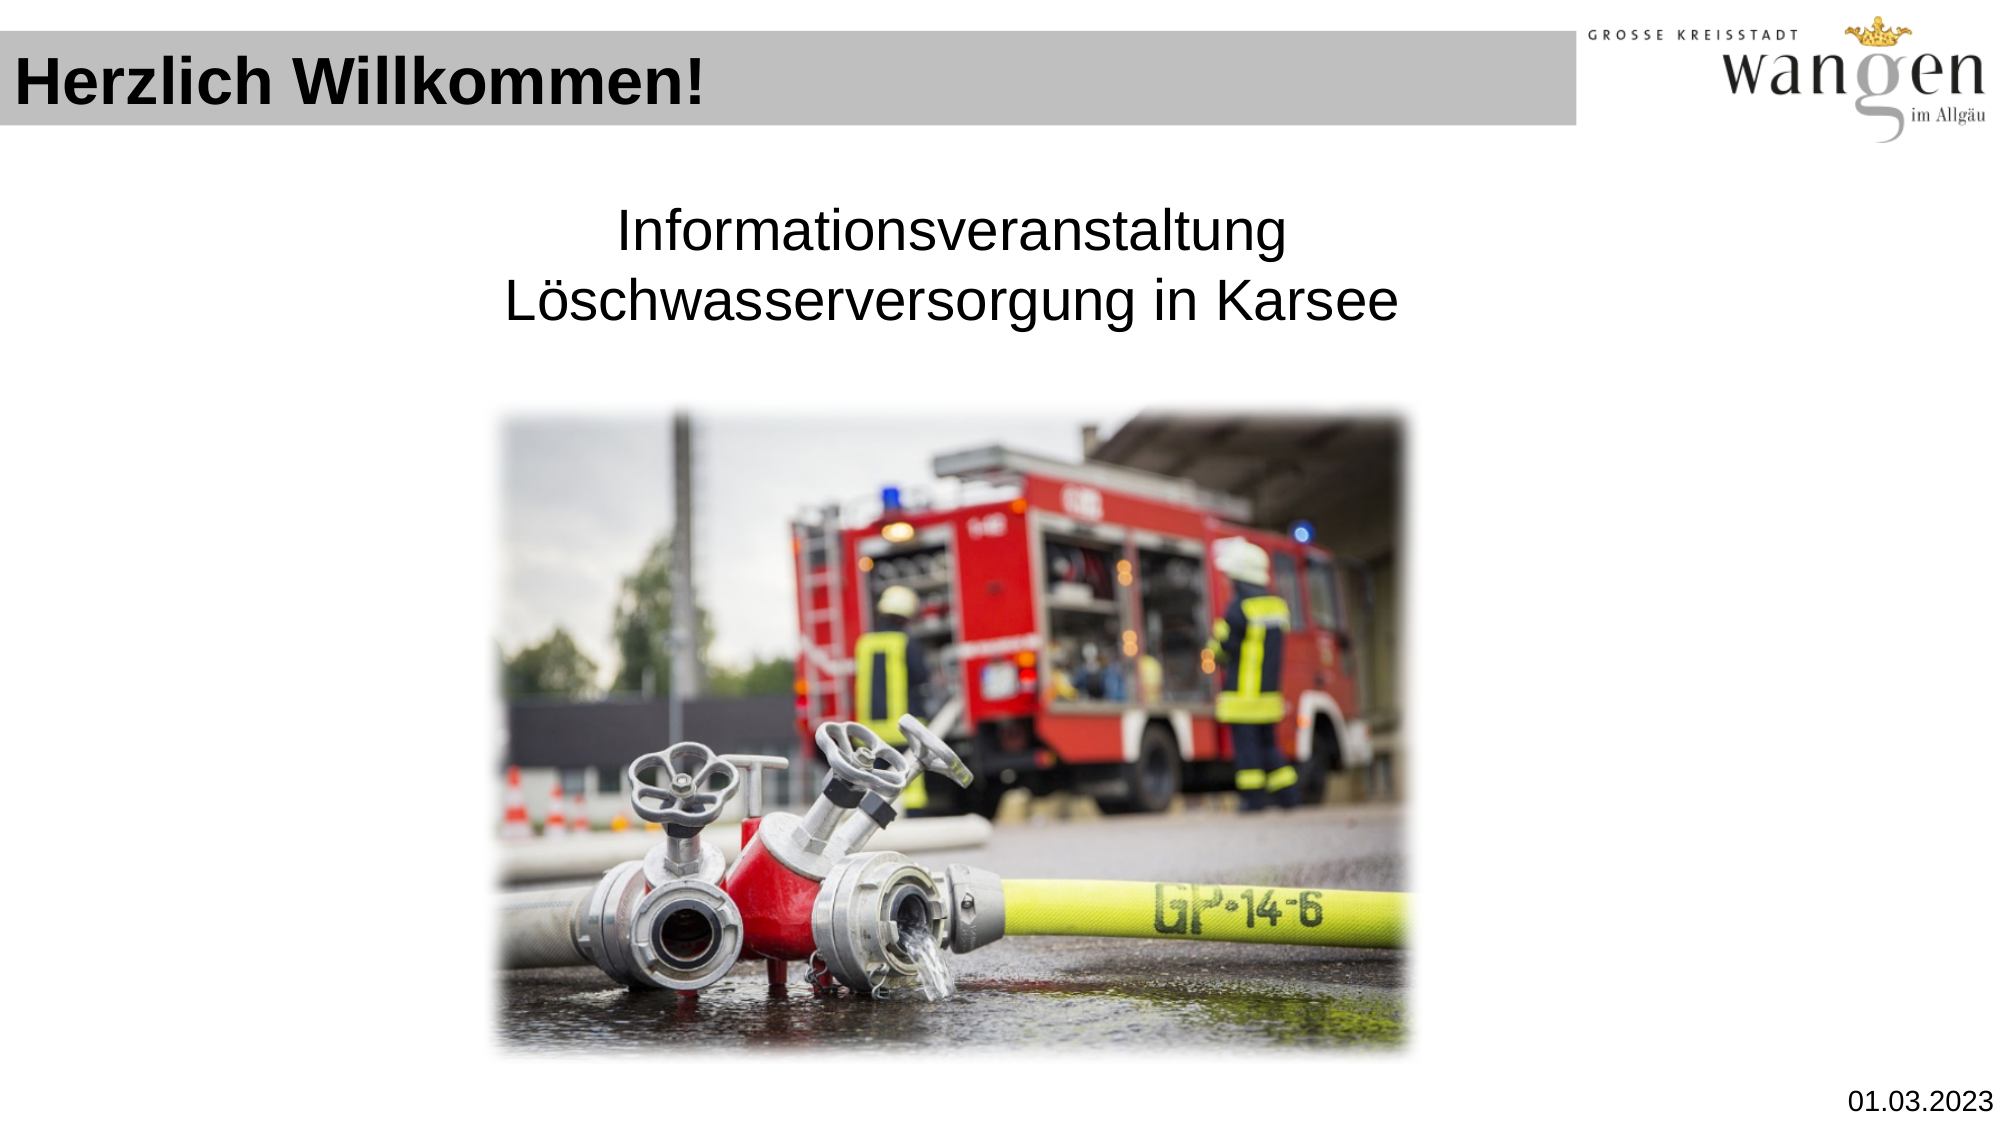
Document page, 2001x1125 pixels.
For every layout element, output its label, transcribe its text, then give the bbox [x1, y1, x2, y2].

picture [1588, 13, 1986, 143]
text_box Informationsveranstaltung Löschwasserversorgung in Karsee [412, 184, 1494, 340]
text_box 01.03.2023 [1833, 1074, 2000, 1125]
picture [483, 398, 1423, 1067]
text_box Herzlich Willkommen! [0, 30, 1577, 126]
